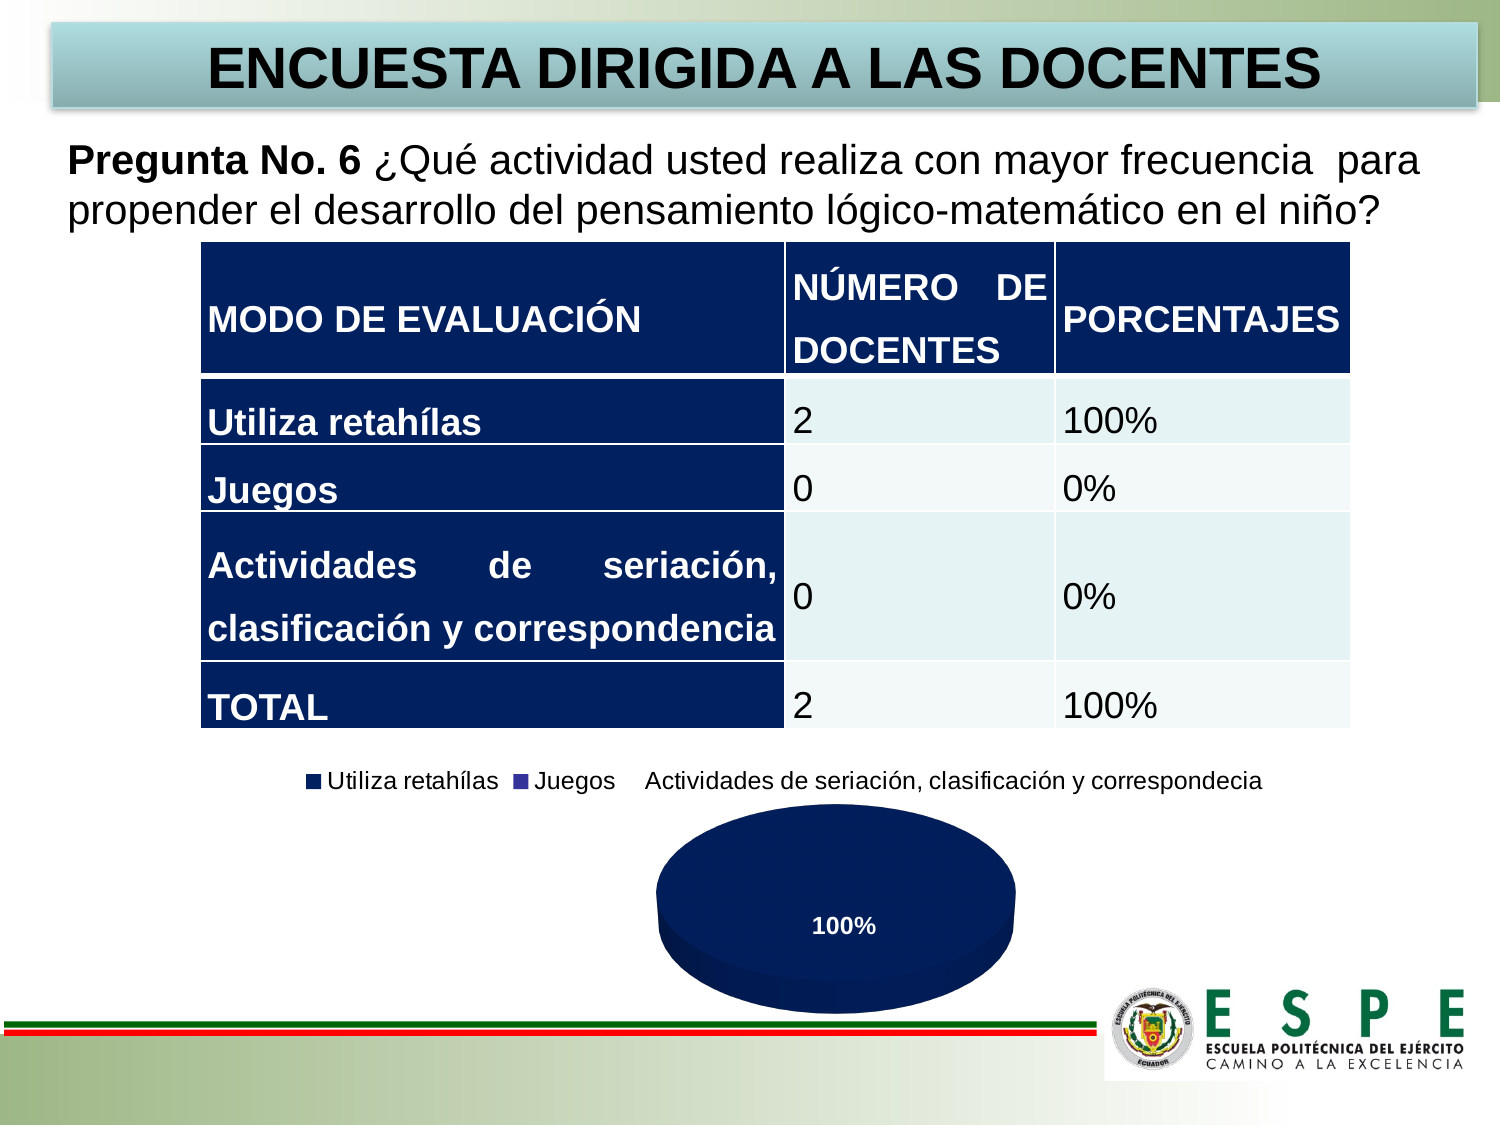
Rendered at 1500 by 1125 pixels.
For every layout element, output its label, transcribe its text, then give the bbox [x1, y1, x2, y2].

picture [1376, 976, 1483, 1015]
table_cell 2 [786, 379, 1054, 443]
text_box Pregunta No. 6 ¿Qué actividad usted realiza con mayor frecuencia para propender el desarrollo del pensamiento lógico-matemático en el niño? [52, 125, 1465, 241]
table_cell 0 [786, 445, 1054, 510]
chart [199, 649, 1376, 1041]
table_cell Utiliza retahílas [201, 379, 784, 443]
table_header PORCENTAJES [1056, 242, 1350, 373]
table_cell 100% [1056, 379, 1350, 443]
picture [1104, 1016, 1483, 1081]
text_box ENCUESTA DIRIGIDA A LAS DOCENTES [51, 22, 1478, 109]
table_header NÚMERO DE DOCENTES [786, 242, 1054, 373]
table_header MODO DE EVALUACIÓN [201, 242, 784, 373]
table_cell 0% [1056, 512, 1350, 648]
table_cell 0 [786, 512, 1054, 648]
table_cell 0% [1056, 445, 1350, 510]
table_cell Juegos [201, 445, 784, 510]
table_cell Actividades de seriación, clasificación y correspondencia [201, 512, 784, 648]
